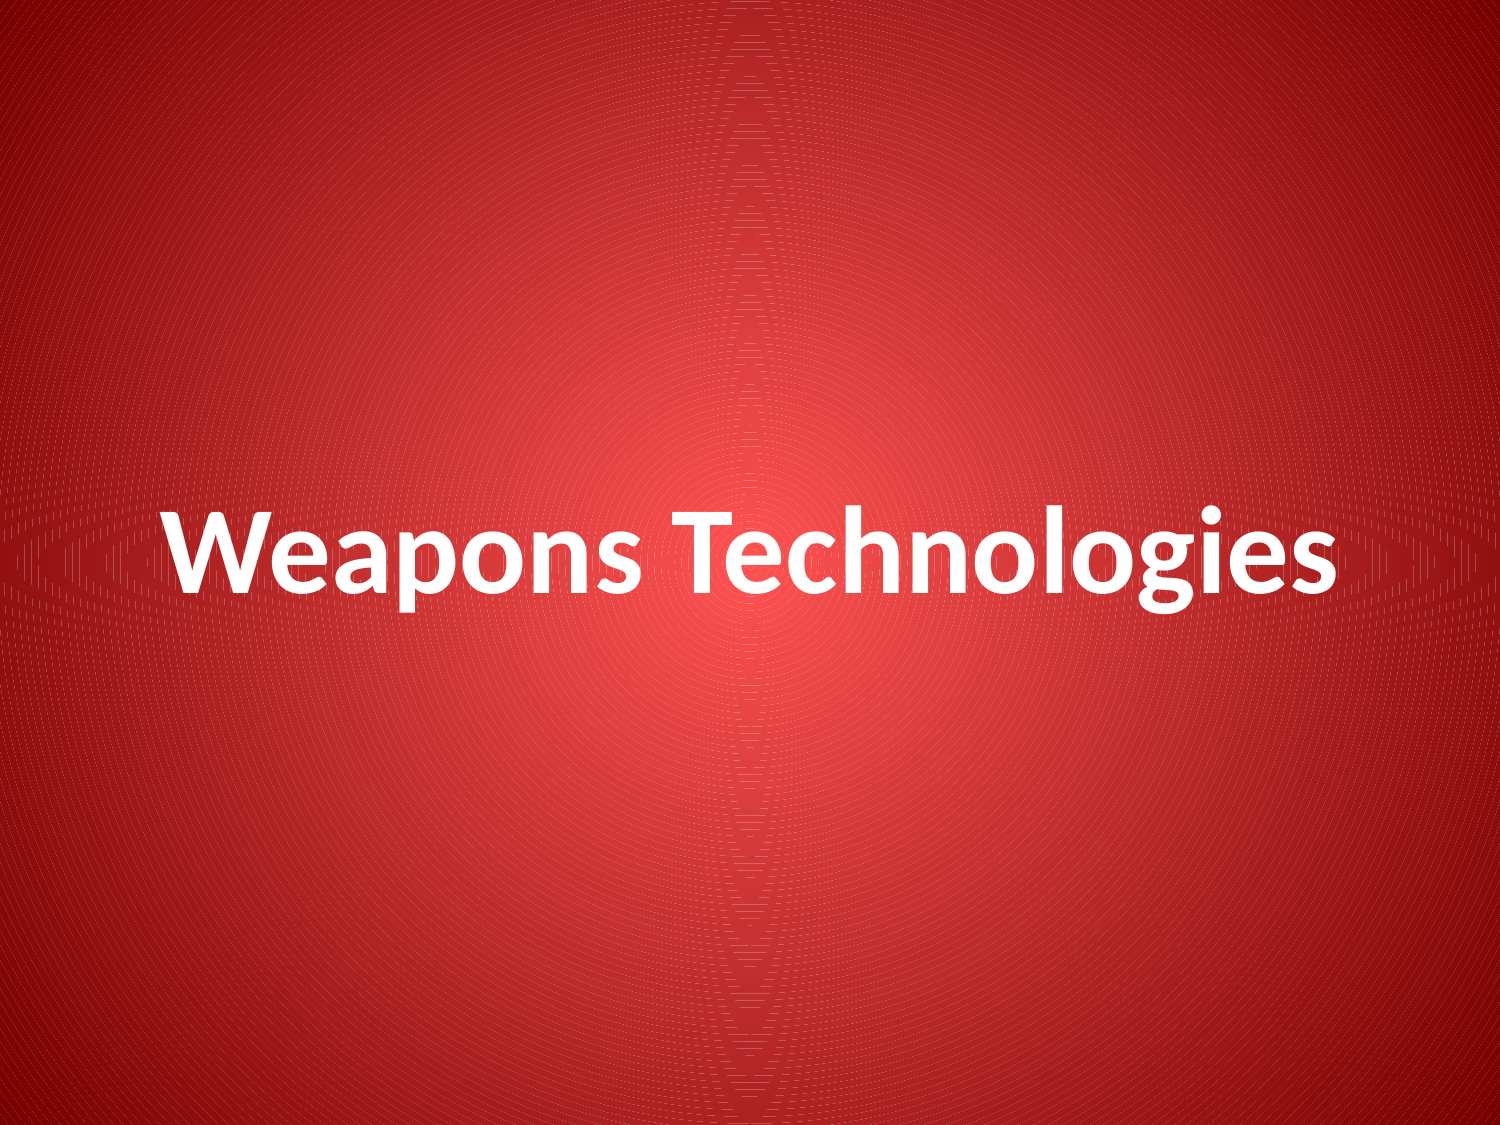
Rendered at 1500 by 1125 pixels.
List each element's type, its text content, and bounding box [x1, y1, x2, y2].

title Weapons Technologies [75, 450, 1425, 638]
